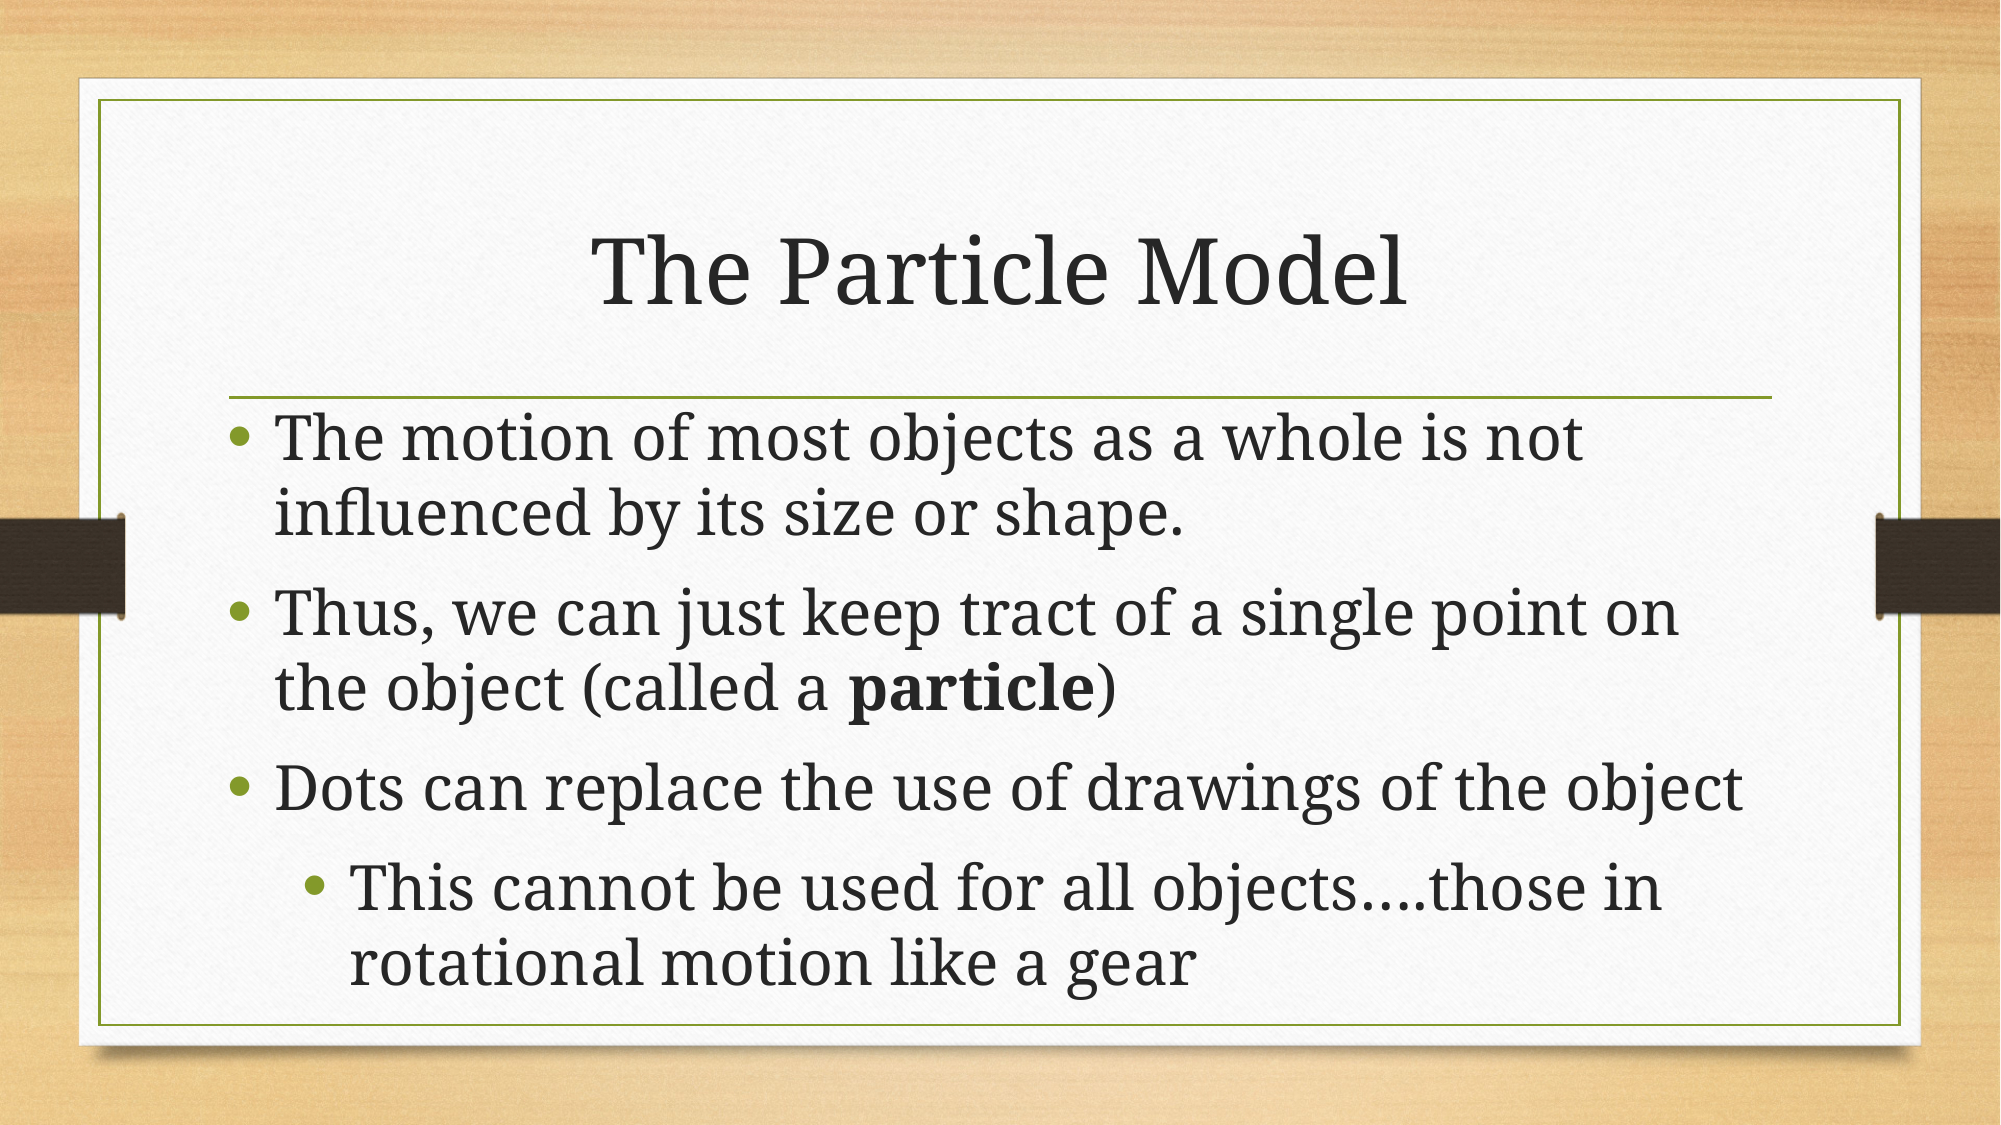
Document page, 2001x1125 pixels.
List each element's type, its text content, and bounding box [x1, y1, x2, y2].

picture [0, 0, 2001, 1125]
title The Particle Model [212, 161, 1788, 375]
list The motion of most objects as a whole is not influenced by its size or shape. Thus, we can just keep tract of a single point on the object (called a particle) Dots can replace the use of drawings of the object This cannot be used for all objects….those in rotational motion like a gear [212, 390, 1788, 935]
